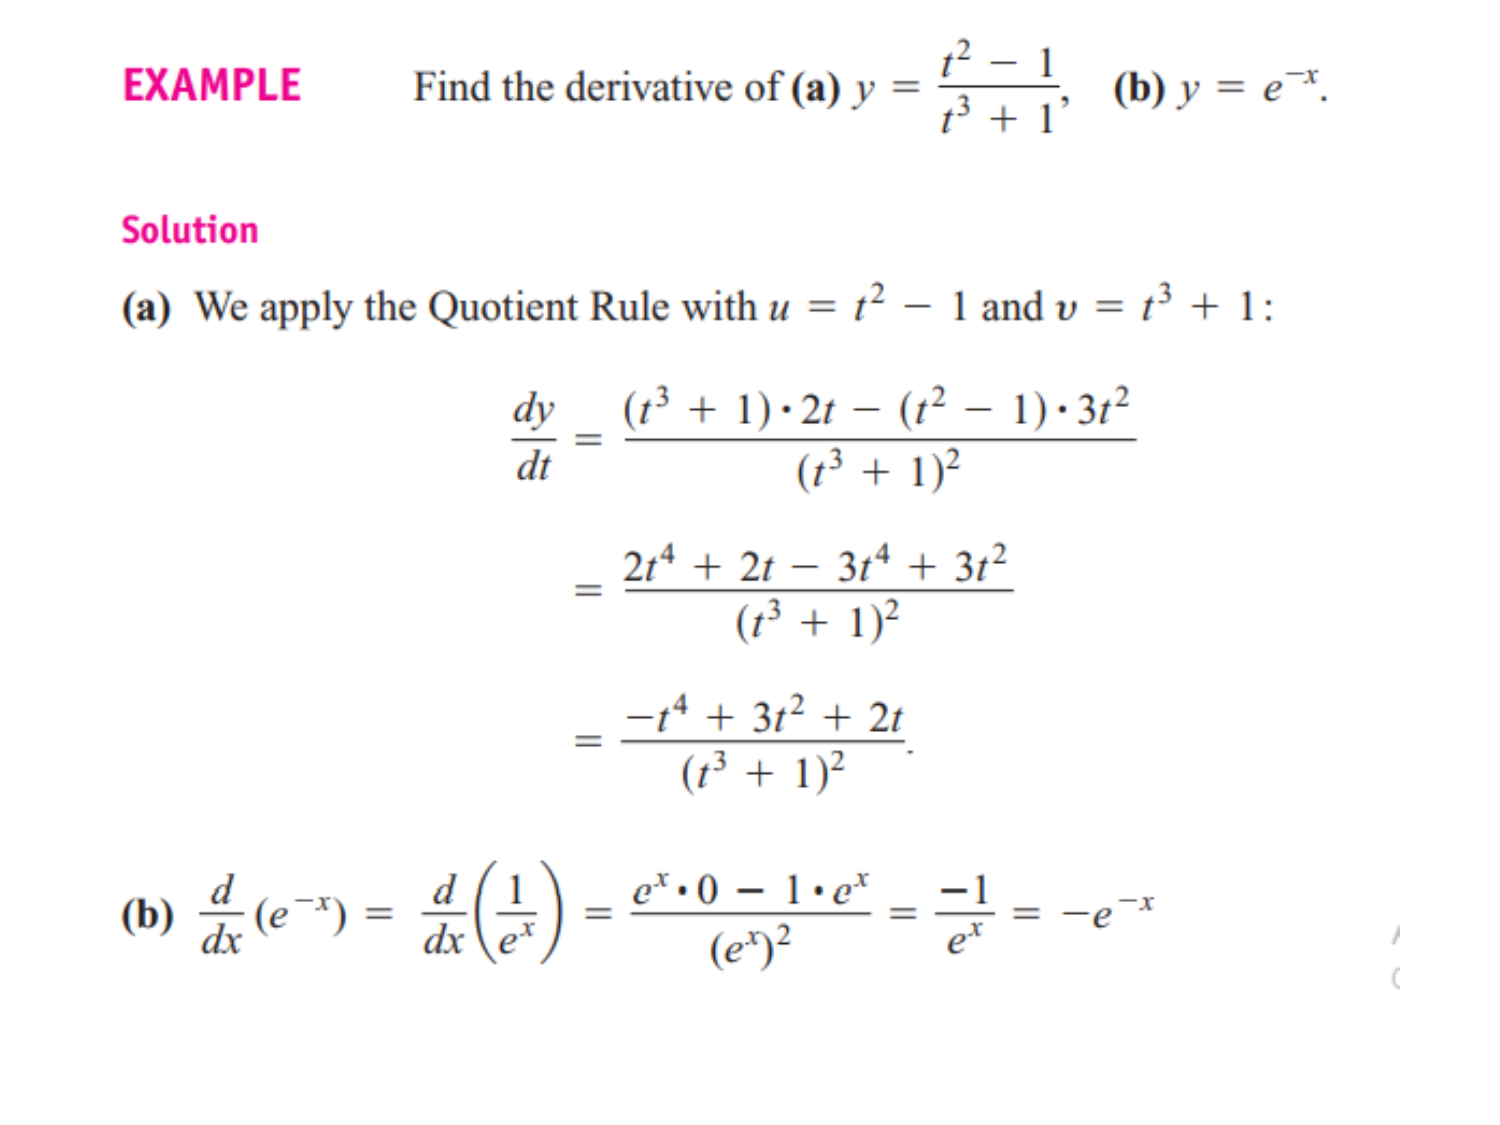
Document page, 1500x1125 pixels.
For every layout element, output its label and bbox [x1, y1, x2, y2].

picture [88, 30, 1400, 999]
